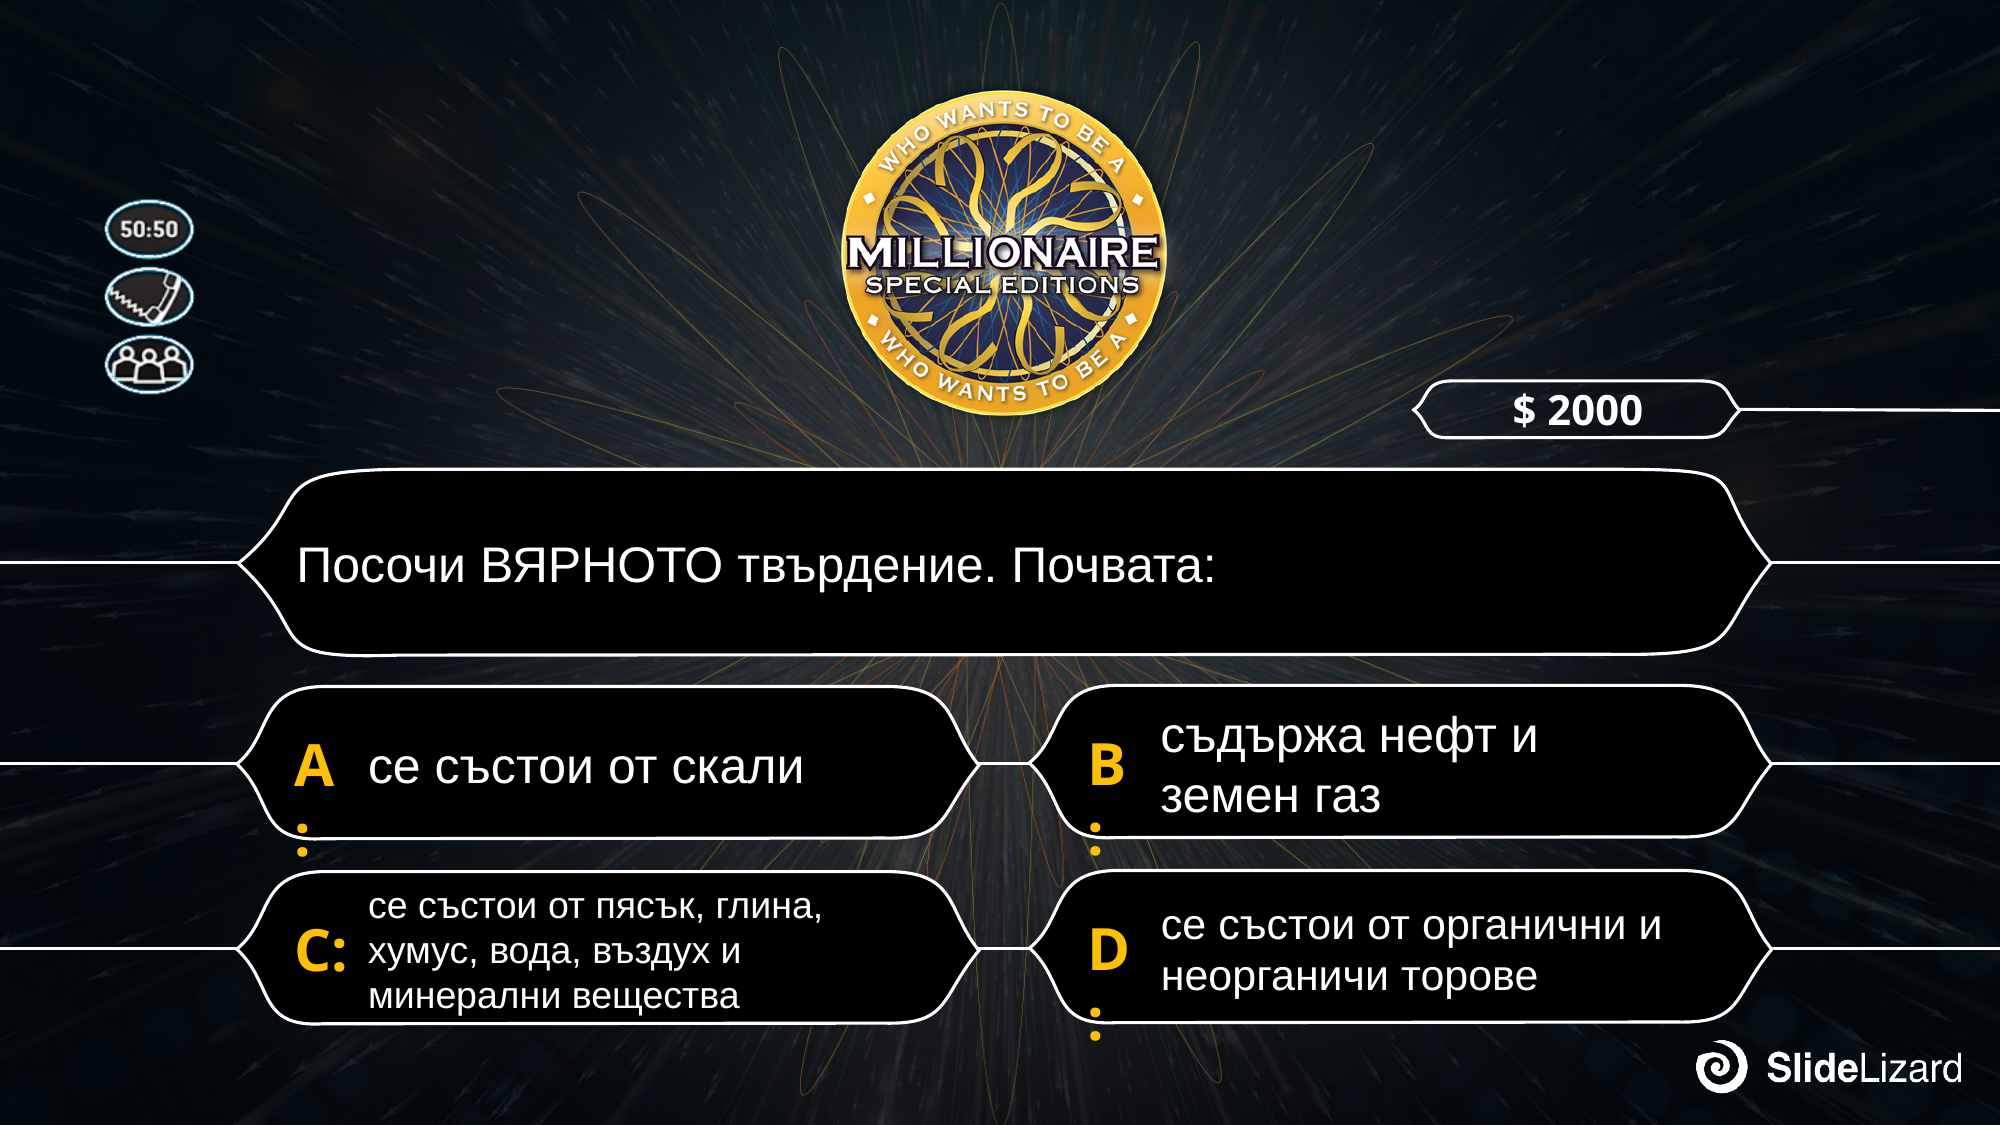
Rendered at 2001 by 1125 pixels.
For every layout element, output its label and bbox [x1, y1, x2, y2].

text_box [236, 871, 979, 1025]
picture [0, 949, 2000, 1125]
text_box [1413, 380, 2000, 438]
picture [0, 656, 2000, 763]
text_box [236, 686, 979, 839]
text_box [1029, 870, 1772, 1023]
picture [0, 764, 2000, 948]
picture [0, 0, 2000, 469]
text_box [0, 469, 2000, 656]
